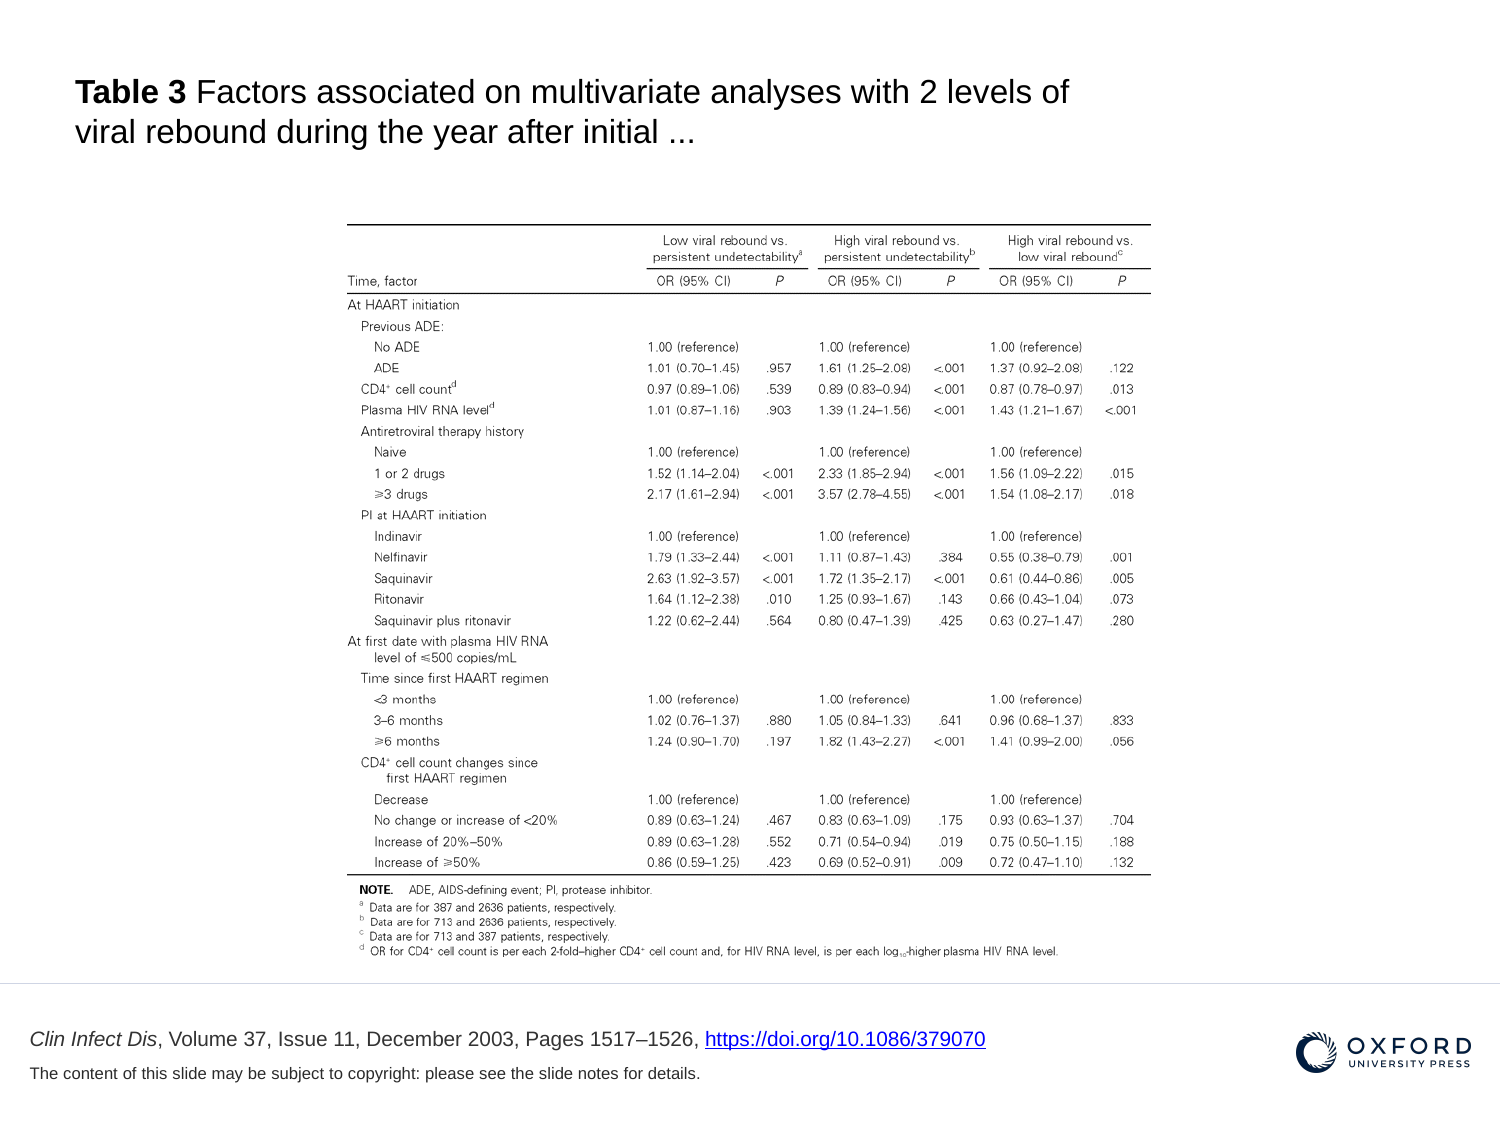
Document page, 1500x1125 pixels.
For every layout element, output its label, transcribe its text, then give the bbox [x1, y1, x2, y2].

picture [1296, 1032, 1471, 1073]
title Table 3 Factors associated on multivariate analyses with 2 levels of viral rebound during the year after initial ... [75, 69, 1078, 171]
picture [347, 224, 1151, 957]
footer Clin Infect Dis, Volume 37, Issue 11, December 2003, Pages 1517–1526, https://doi.org/10.1086/379070 The content of this slide may be subject to copyright: please see the slide notes for details. [0, 983, 1260, 1125]
